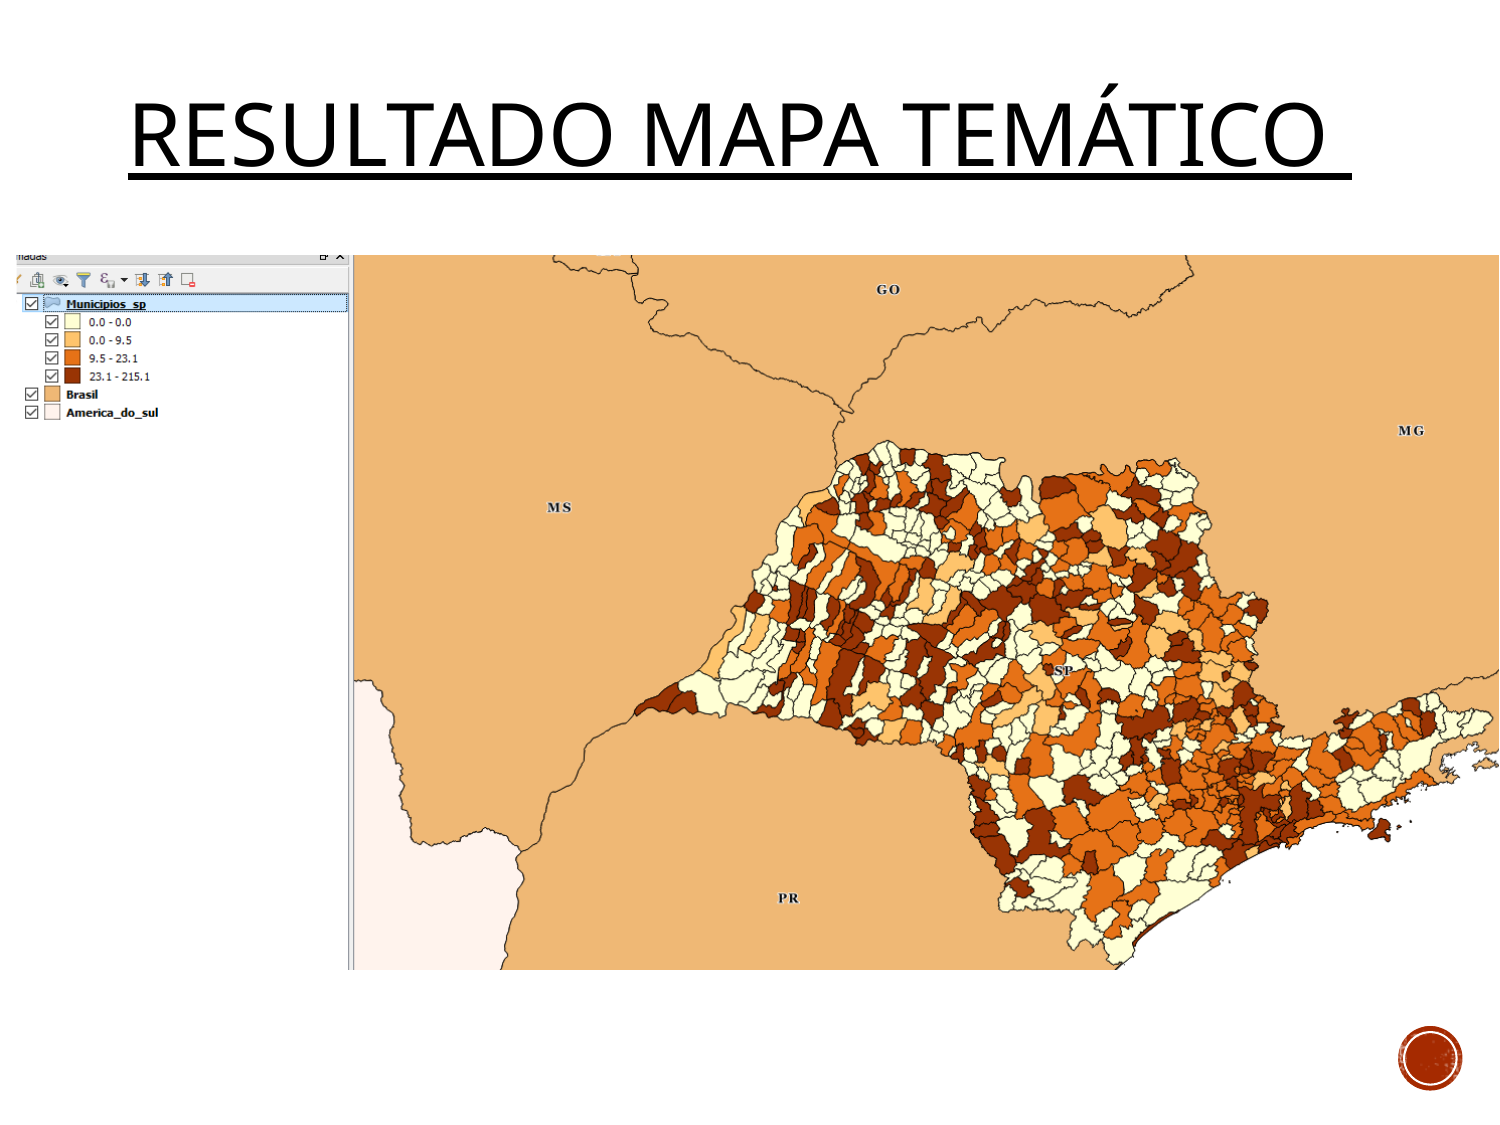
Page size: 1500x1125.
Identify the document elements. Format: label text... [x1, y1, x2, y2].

title Resultado mapa temático [112, 43, 1380, 233]
picture [17, 255, 1498, 969]
